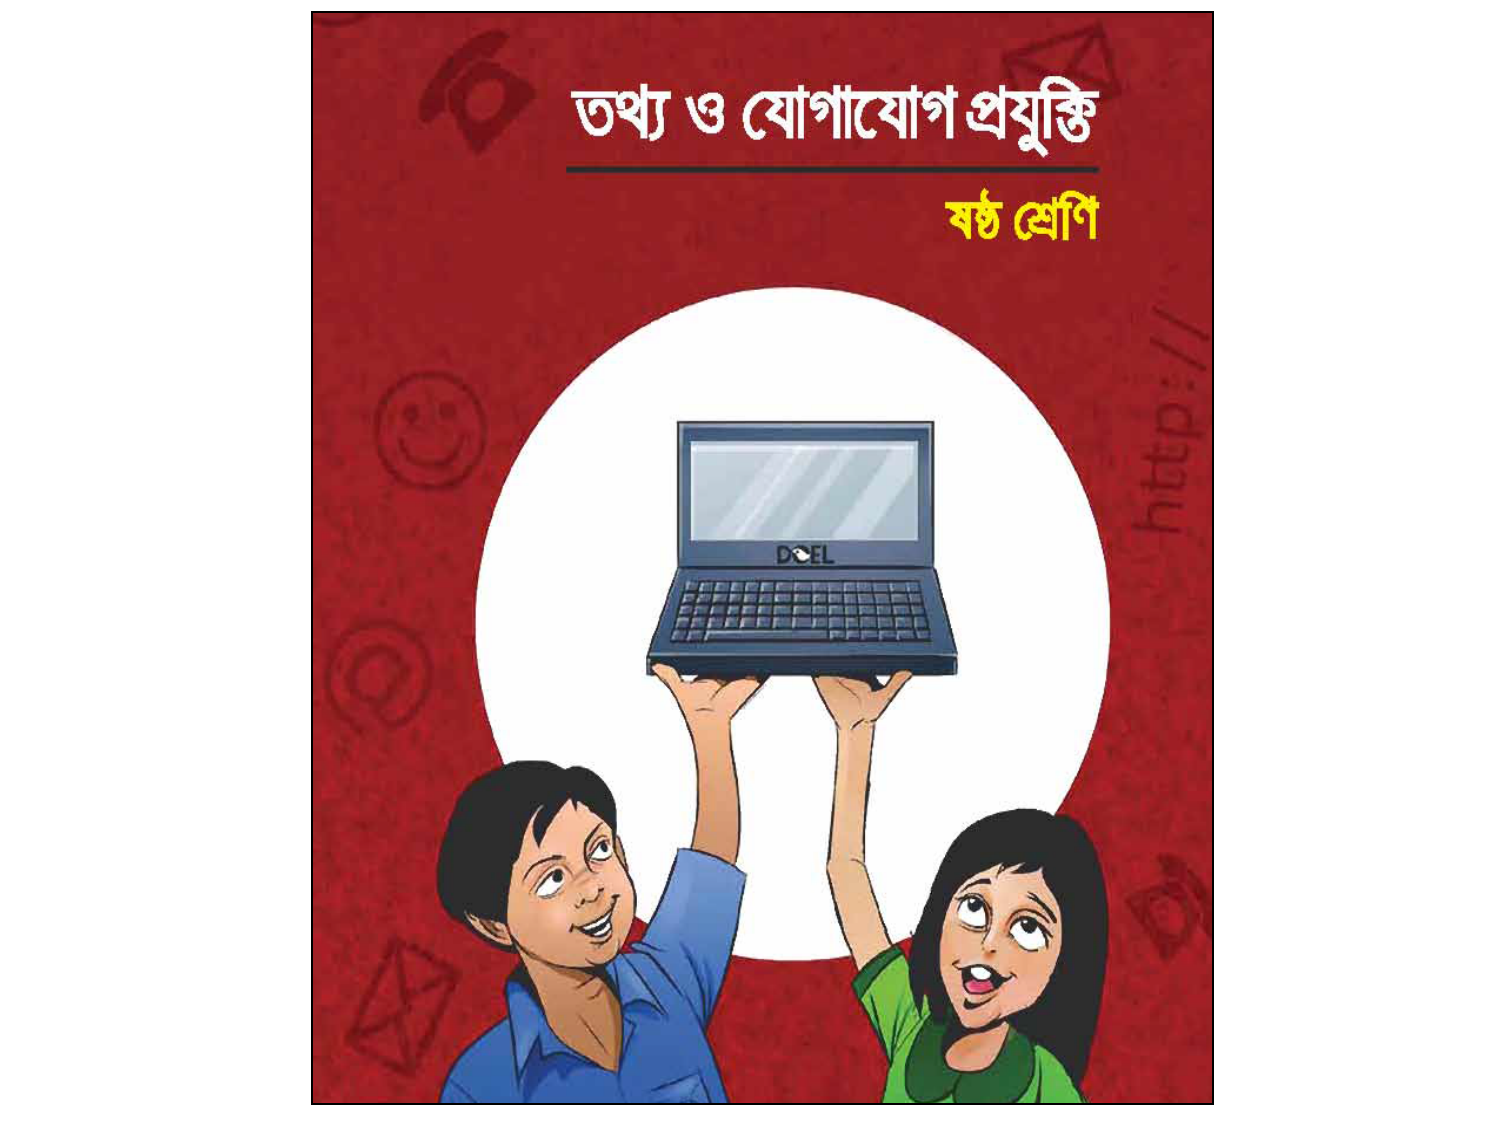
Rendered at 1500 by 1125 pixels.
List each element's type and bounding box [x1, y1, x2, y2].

picture [312, 12, 1213, 1104]
